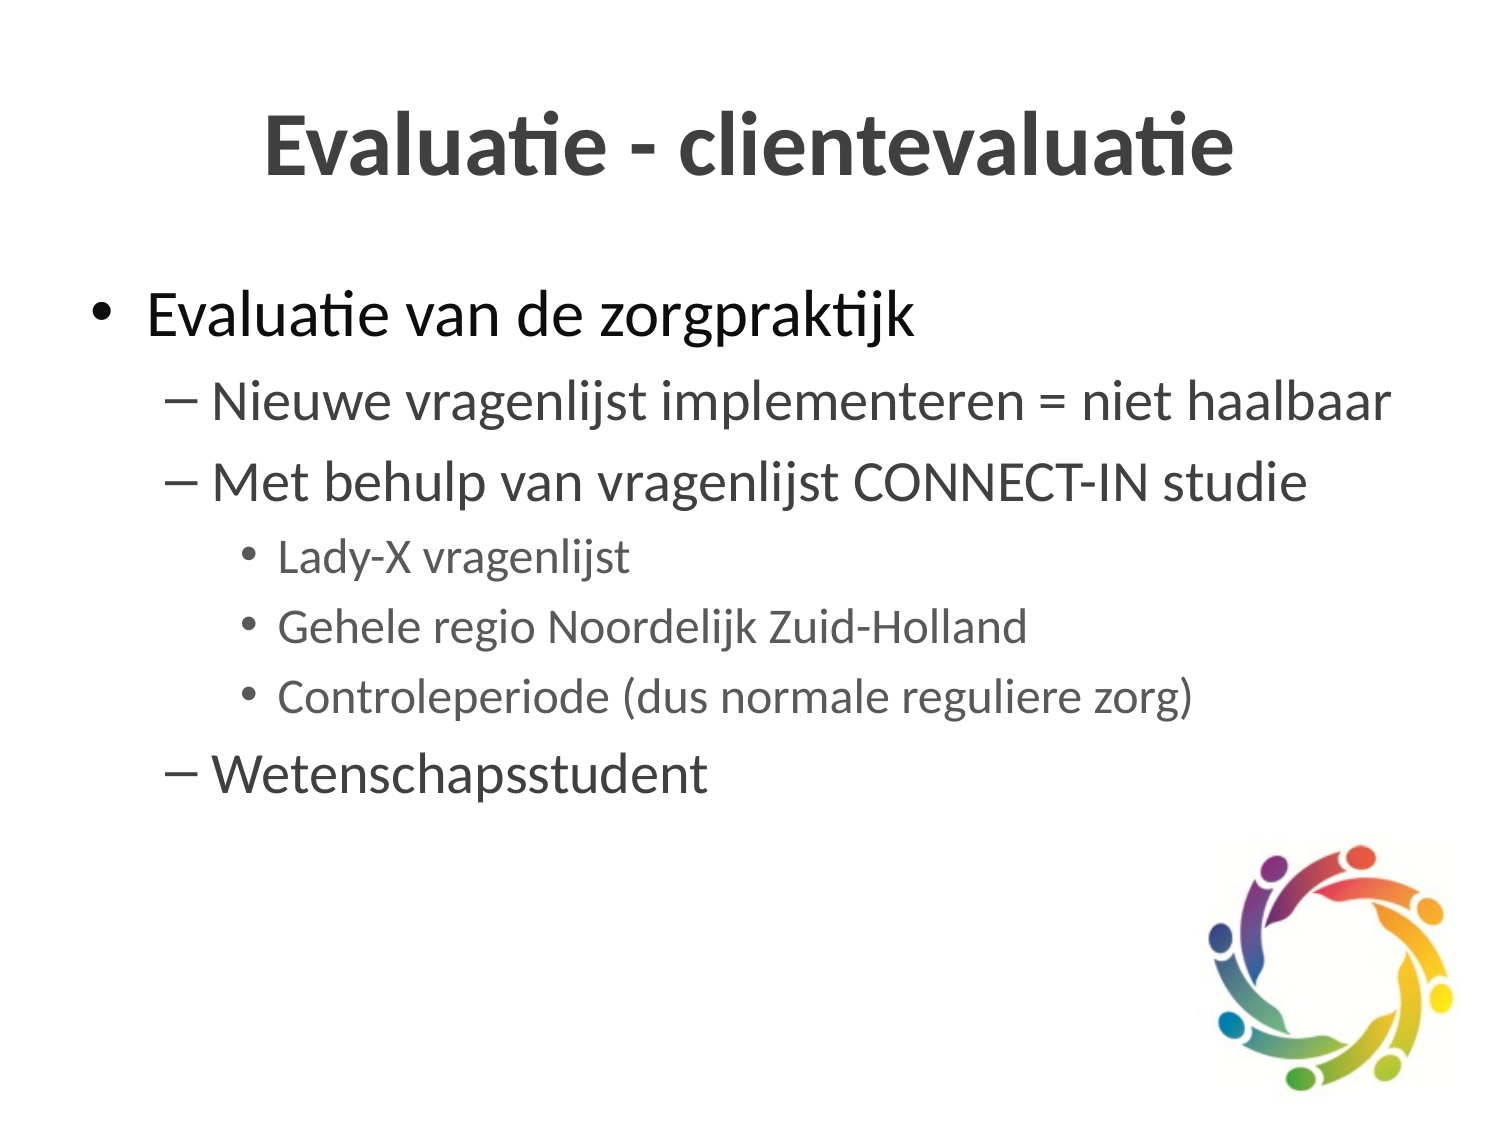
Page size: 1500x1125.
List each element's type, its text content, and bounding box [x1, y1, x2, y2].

title Evaluatie - clientevaluatie [75, 45, 1425, 233]
list Evaluatie van de zorgpraktijk Nieuwe vragenlijst implementeren = niet haalbaar Met behulp van vragenlijst CONNECT-IN studie Lady-X vragenlijst Gehele regio Noordelijk Zuid-Holland Controleperiode (dus normale reguliere zorg) Wetenschapsstudent [75, 262, 1425, 1005]
picture [1198, 834, 1463, 1105]
